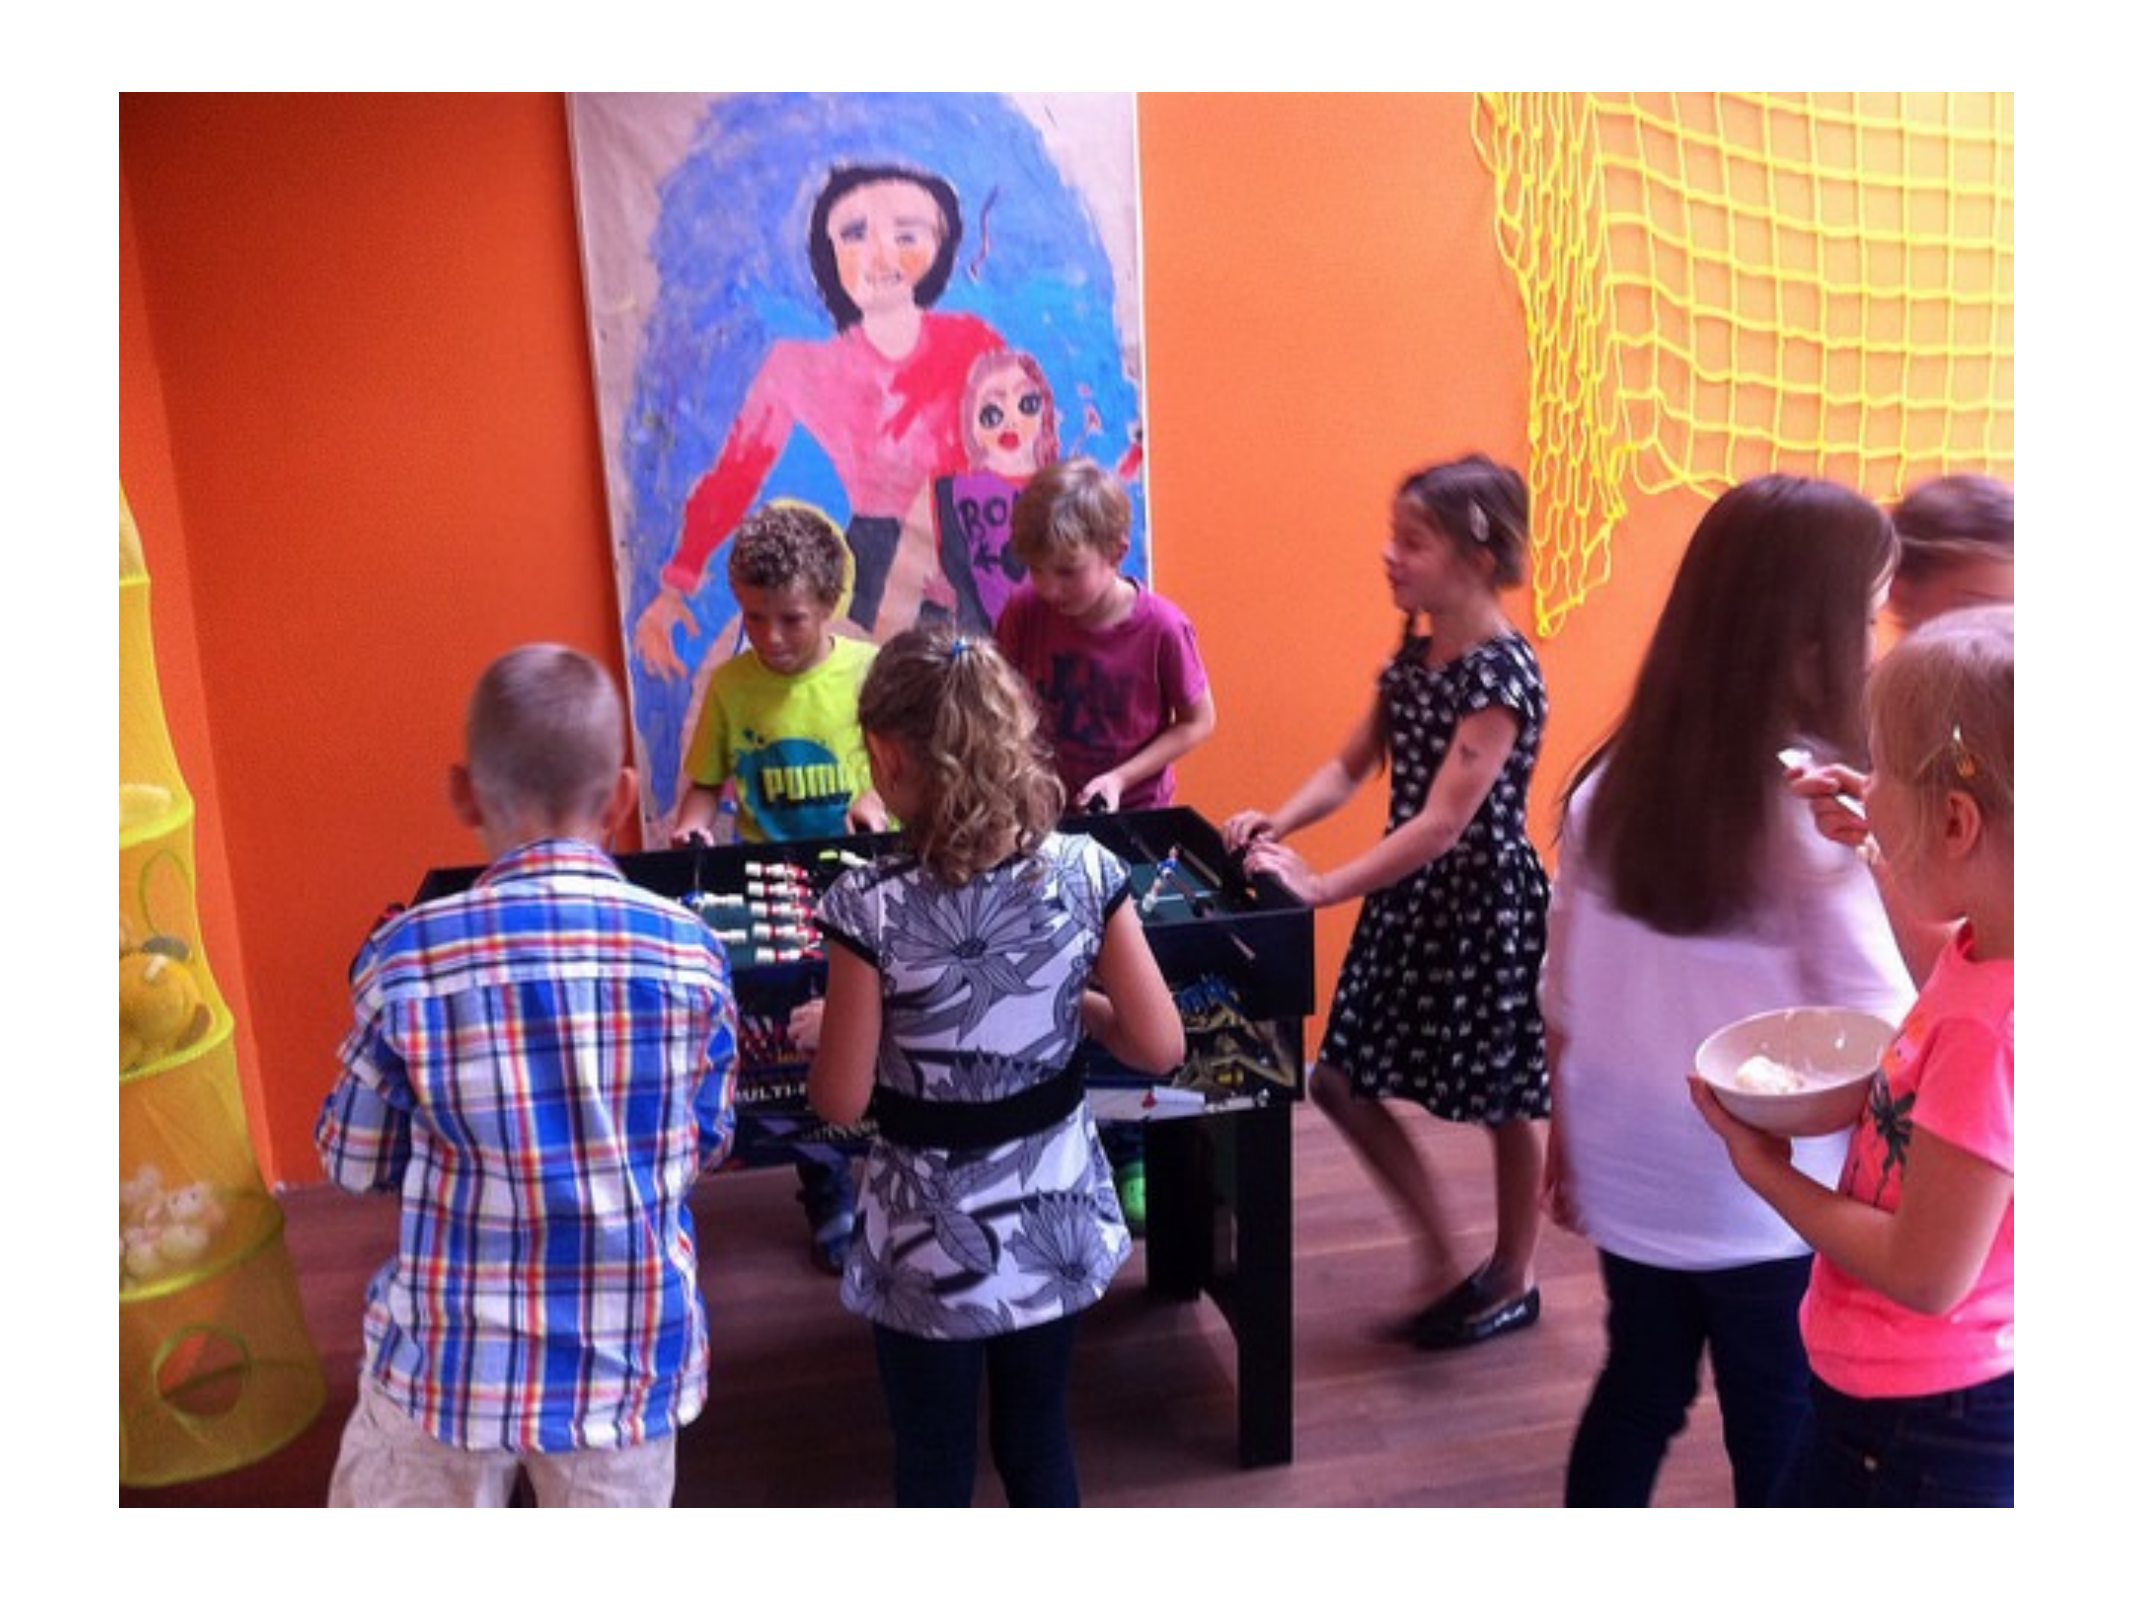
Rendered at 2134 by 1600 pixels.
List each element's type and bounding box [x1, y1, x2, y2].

picture [119, 92, 2014, 1508]
